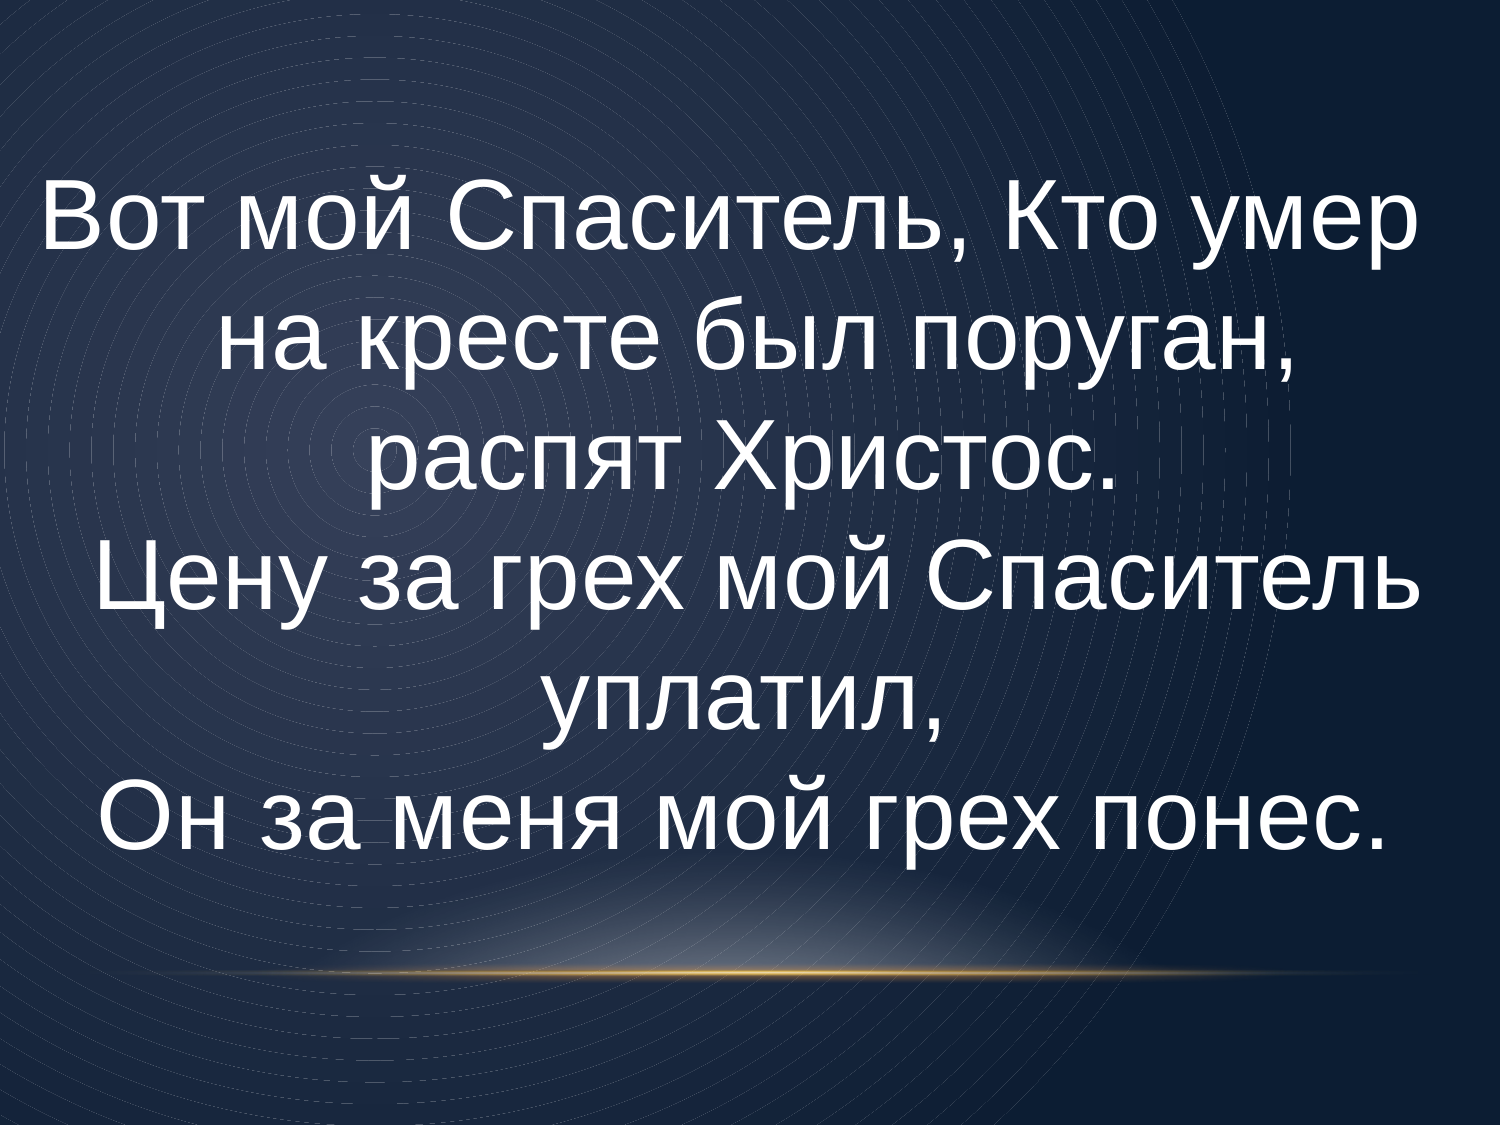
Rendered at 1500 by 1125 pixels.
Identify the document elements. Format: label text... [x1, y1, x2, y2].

picture [0, 0, 1500, 1125]
list Вот мой Спаситель, Кто умер на кресте был поруган, распят Христос. Цену за грех мой Спаситель уплатил, Он за меня мой грех понес. [0, 0, 1463, 1088]
